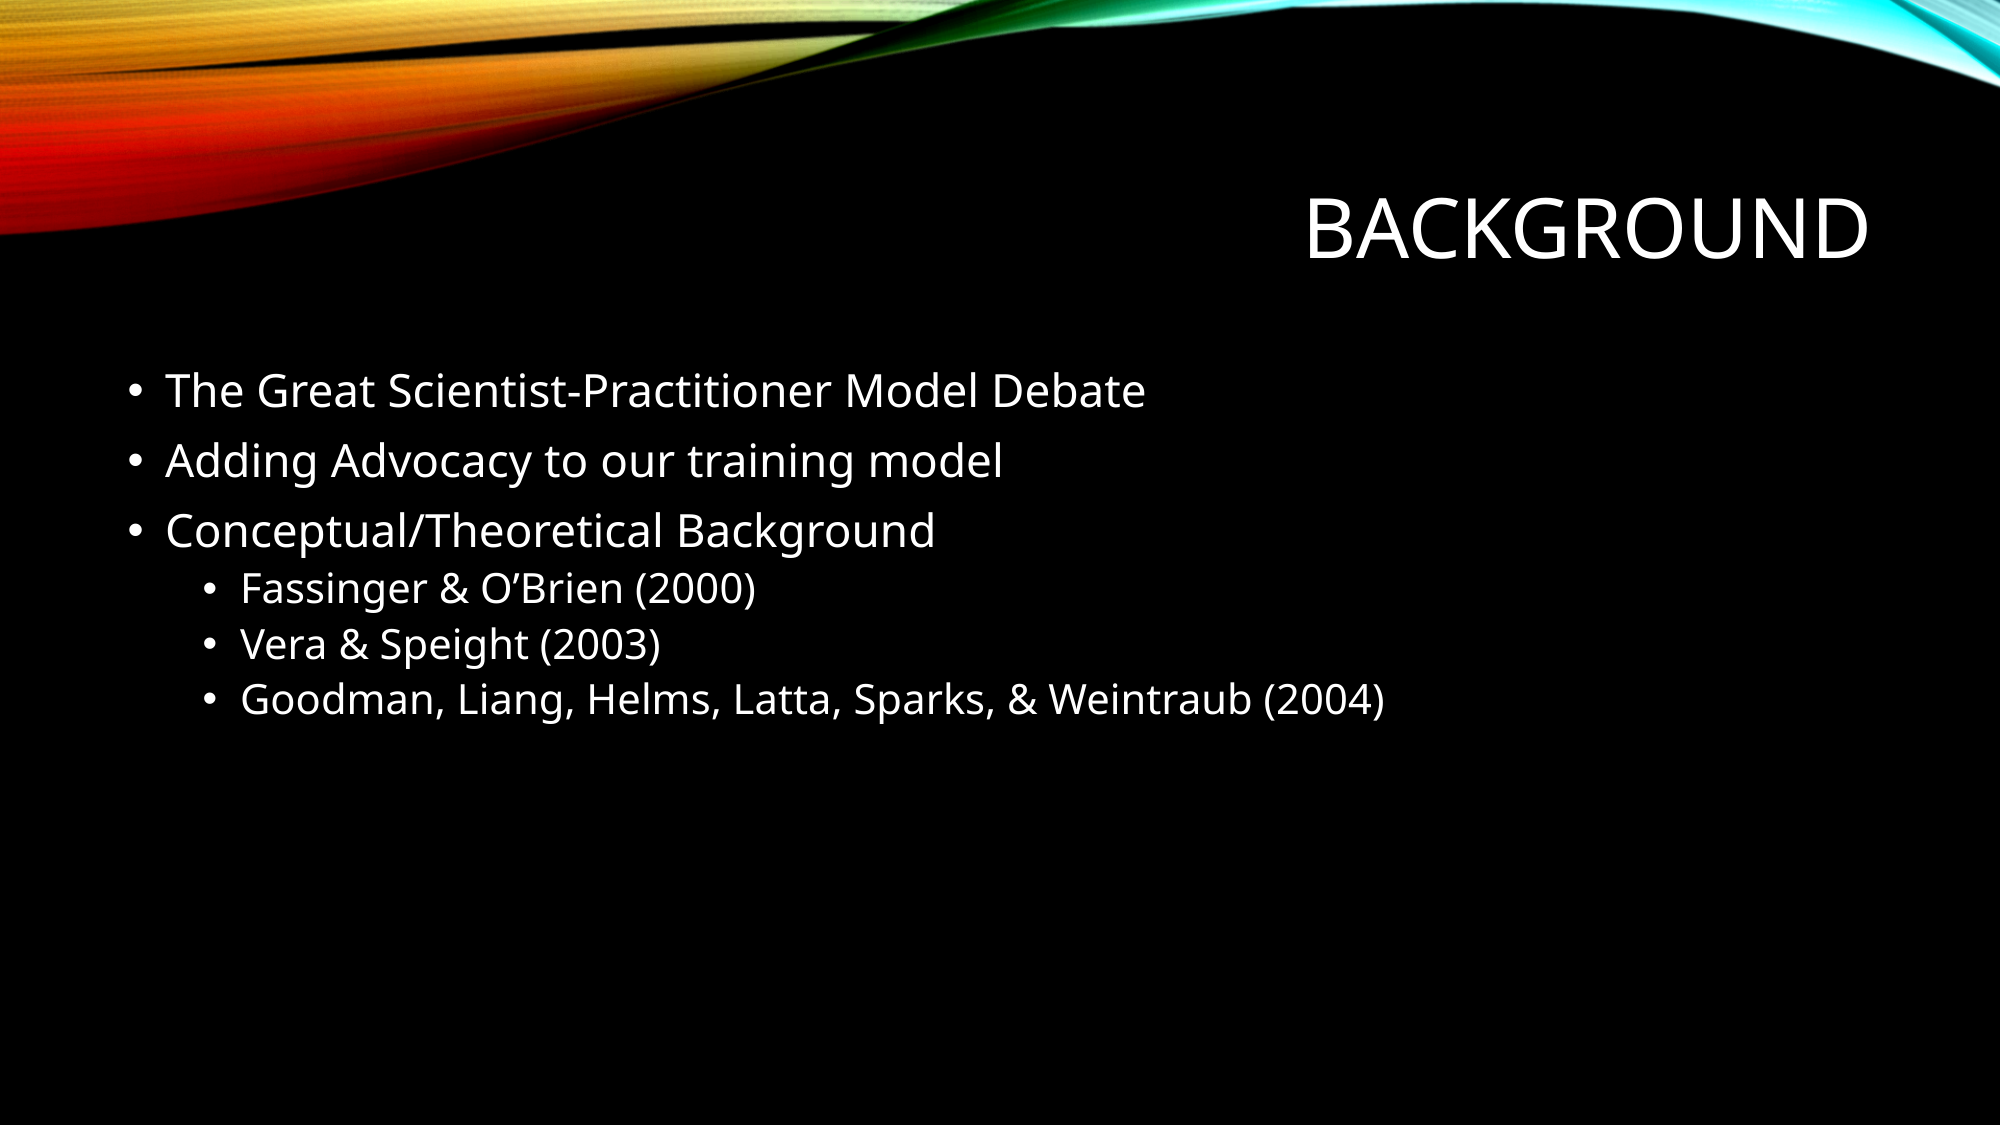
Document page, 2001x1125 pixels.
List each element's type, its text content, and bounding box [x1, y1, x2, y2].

picture [0, 0, 2000, 237]
title Background [474, 125, 1888, 338]
list The Great Scientist-Practitioner Model Debate Adding Advocacy to our training model Conceptual/Theoretical Background Fassinger & O’Brien (2000) Vera & Speight (2003) Goodman, Liang, Helms, Latta, Sparks, & Weintraub (2004) [112, 360, 1888, 1021]
